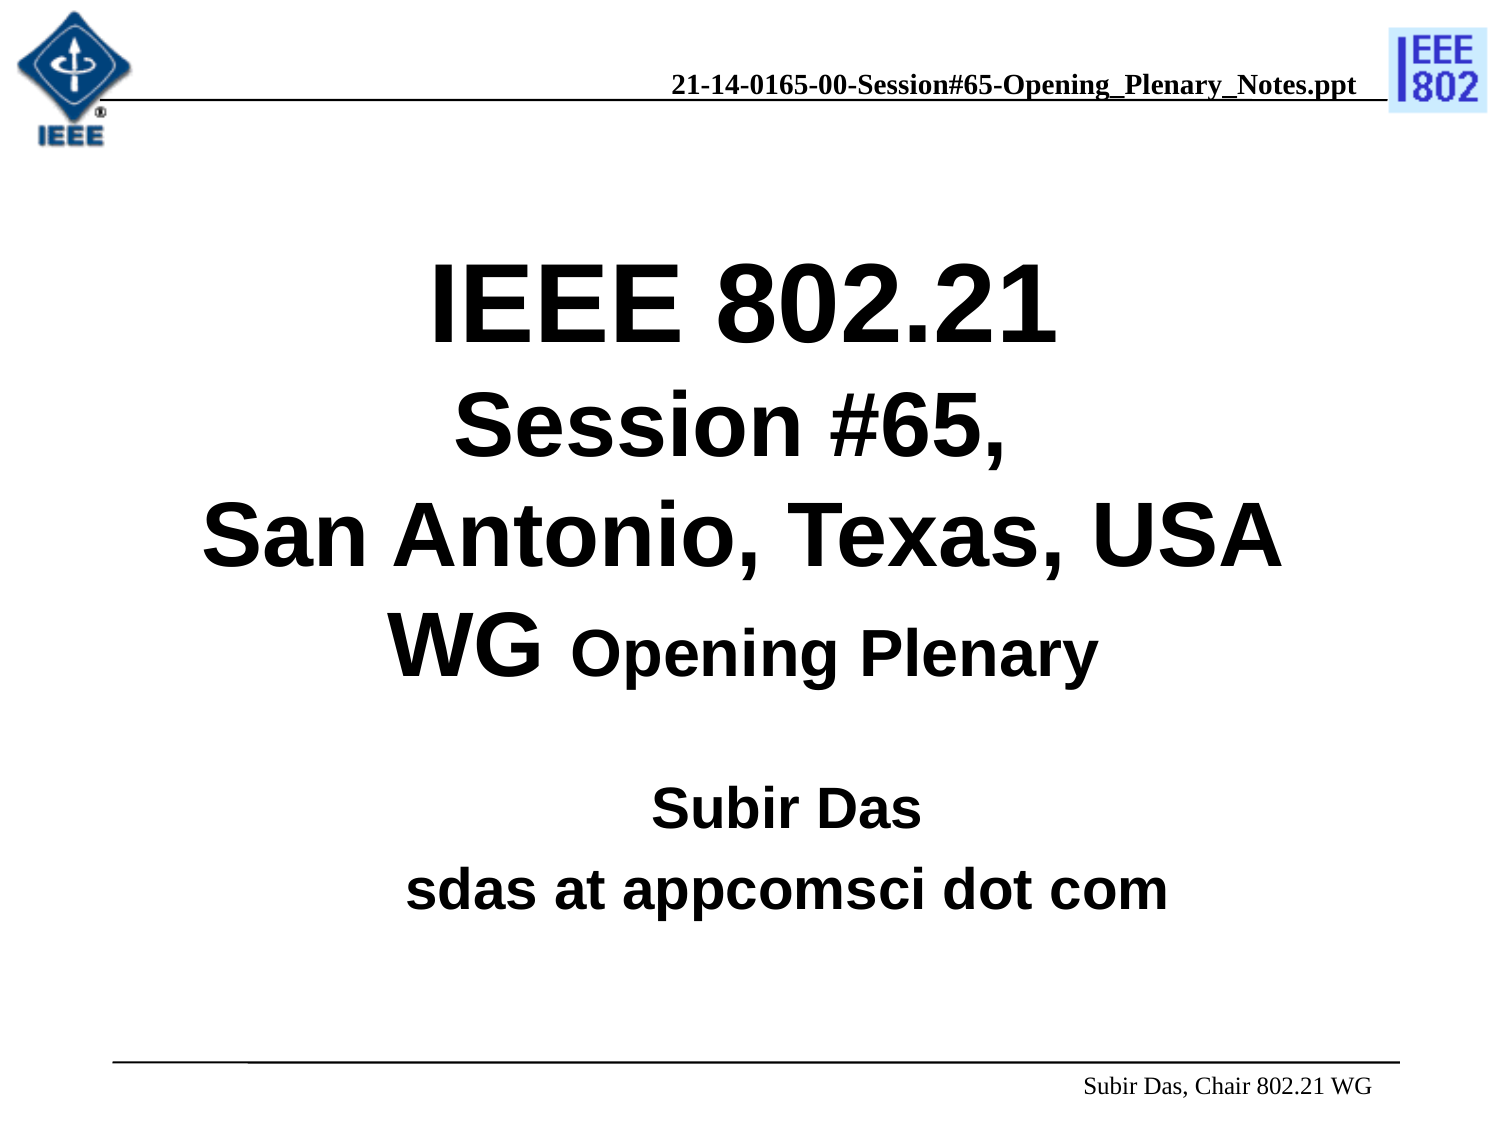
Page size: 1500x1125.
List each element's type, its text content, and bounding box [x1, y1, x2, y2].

picture [12, 9, 137, 150]
picture [1374, 9, 1499, 138]
title IEEE 802.21 Session #65, San Antonio, Texas, USA WG Opening Plenary [99, 174, 1388, 751]
subtitle Subir Das sdas at appcomsci dot com [224, 762, 1351, 938]
text_box Subir Das, Chair 802.21 WG [1037, 1062, 1413, 1125]
